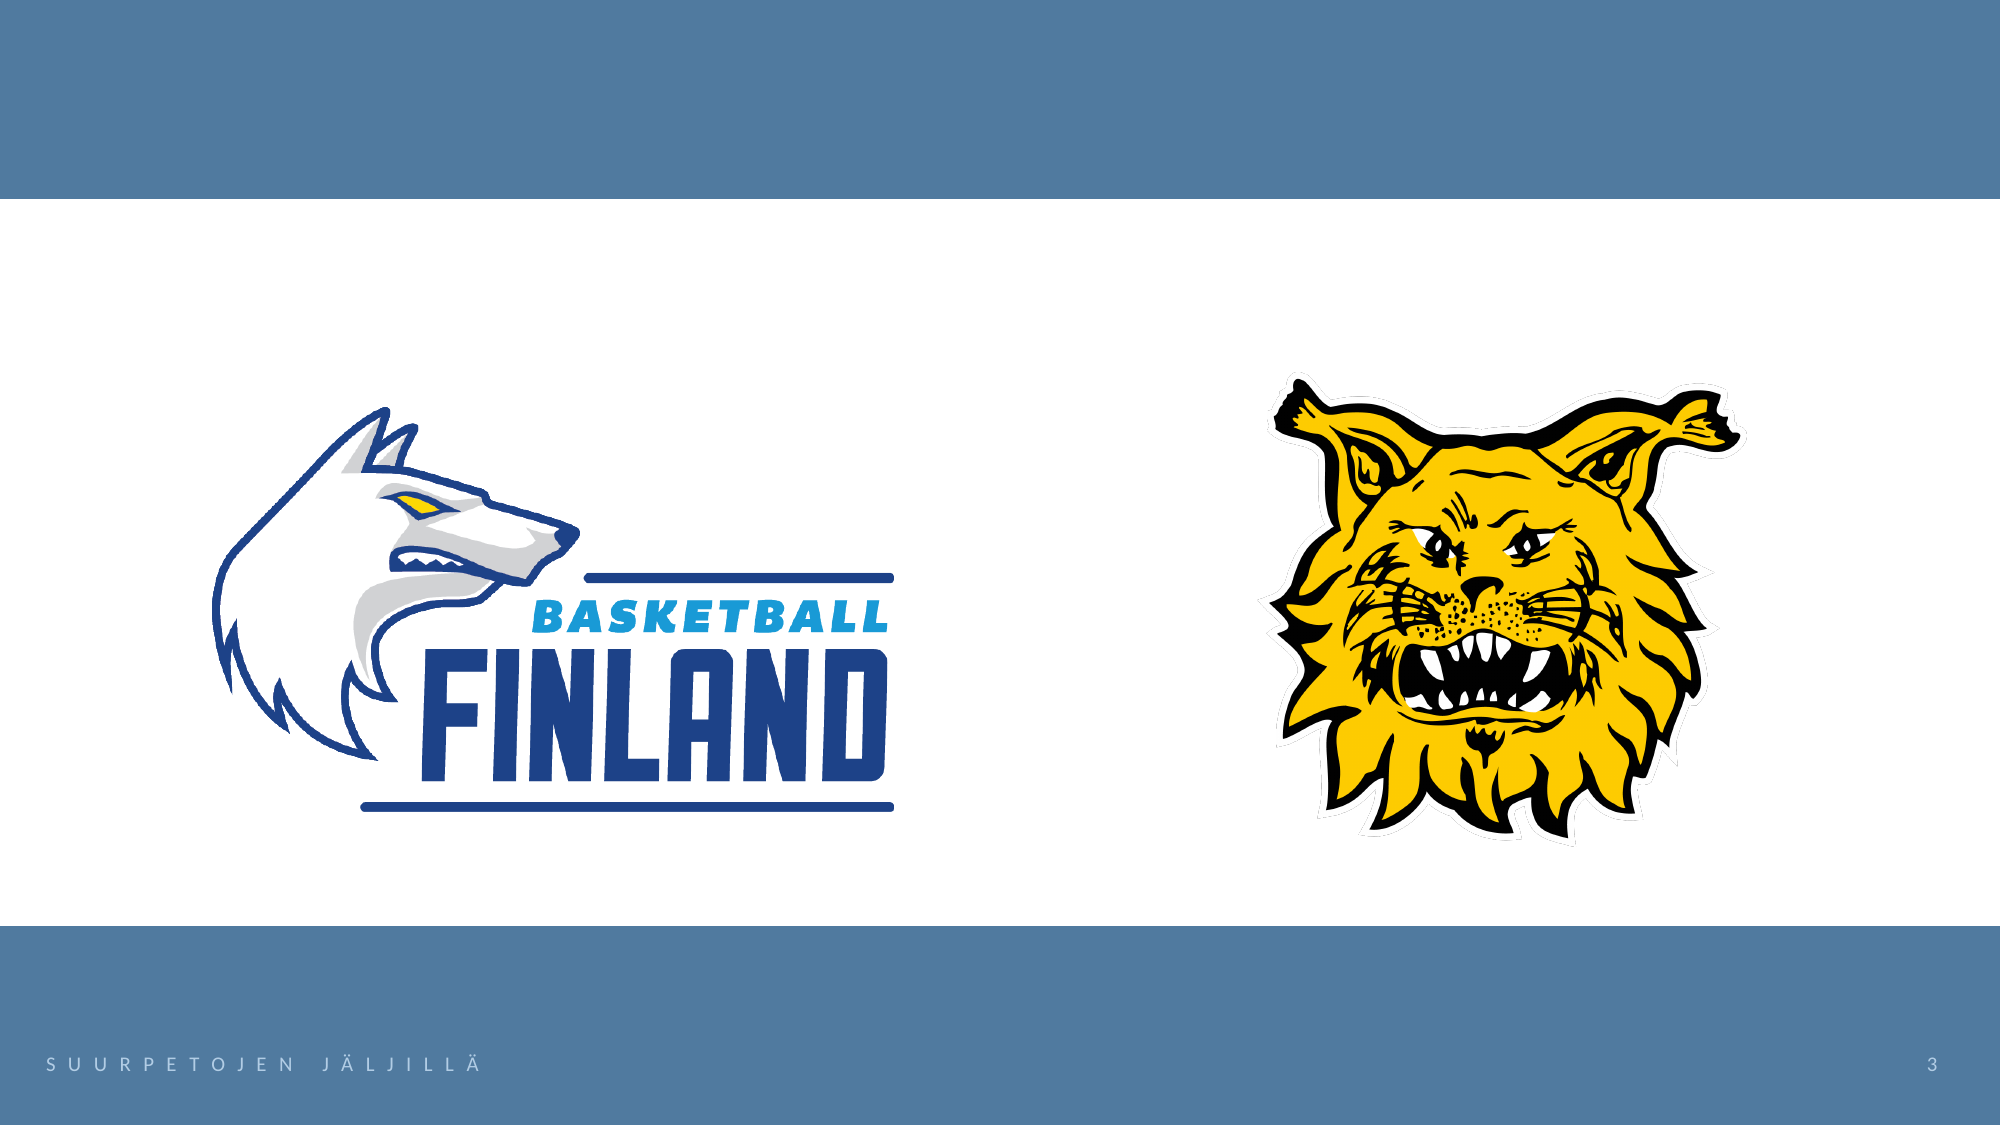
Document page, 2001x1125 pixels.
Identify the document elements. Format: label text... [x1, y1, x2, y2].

slide_number 3 [1502, 1042, 1953, 1103]
text_box [0, 198, 2000, 927]
text_box [0, 0, 2000, 198]
picture [212, 270, 1107, 812]
footer SUURPETOJEN JÄLJILLÄ [31, 1042, 707, 1103]
picture [1257, 372, 1747, 847]
text_box [0, 927, 2000, 1125]
